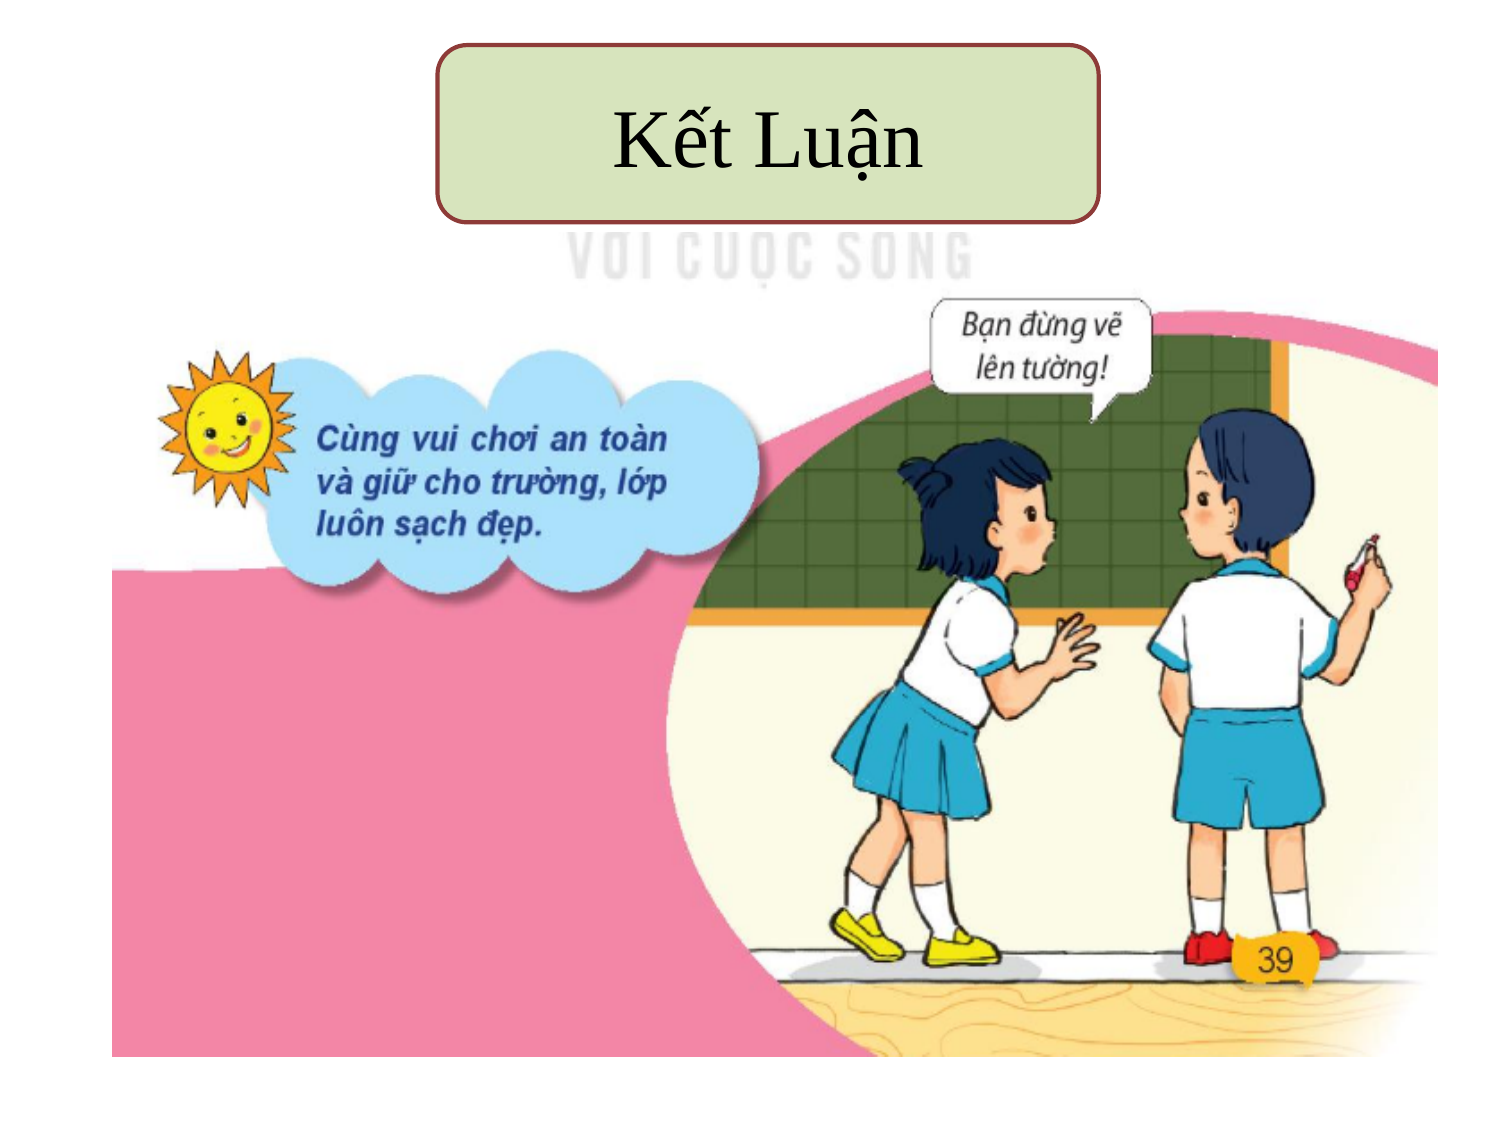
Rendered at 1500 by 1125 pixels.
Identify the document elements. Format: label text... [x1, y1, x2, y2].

text_box Kết Luận [435, 42, 1101, 225]
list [112, 232, 1438, 1057]
